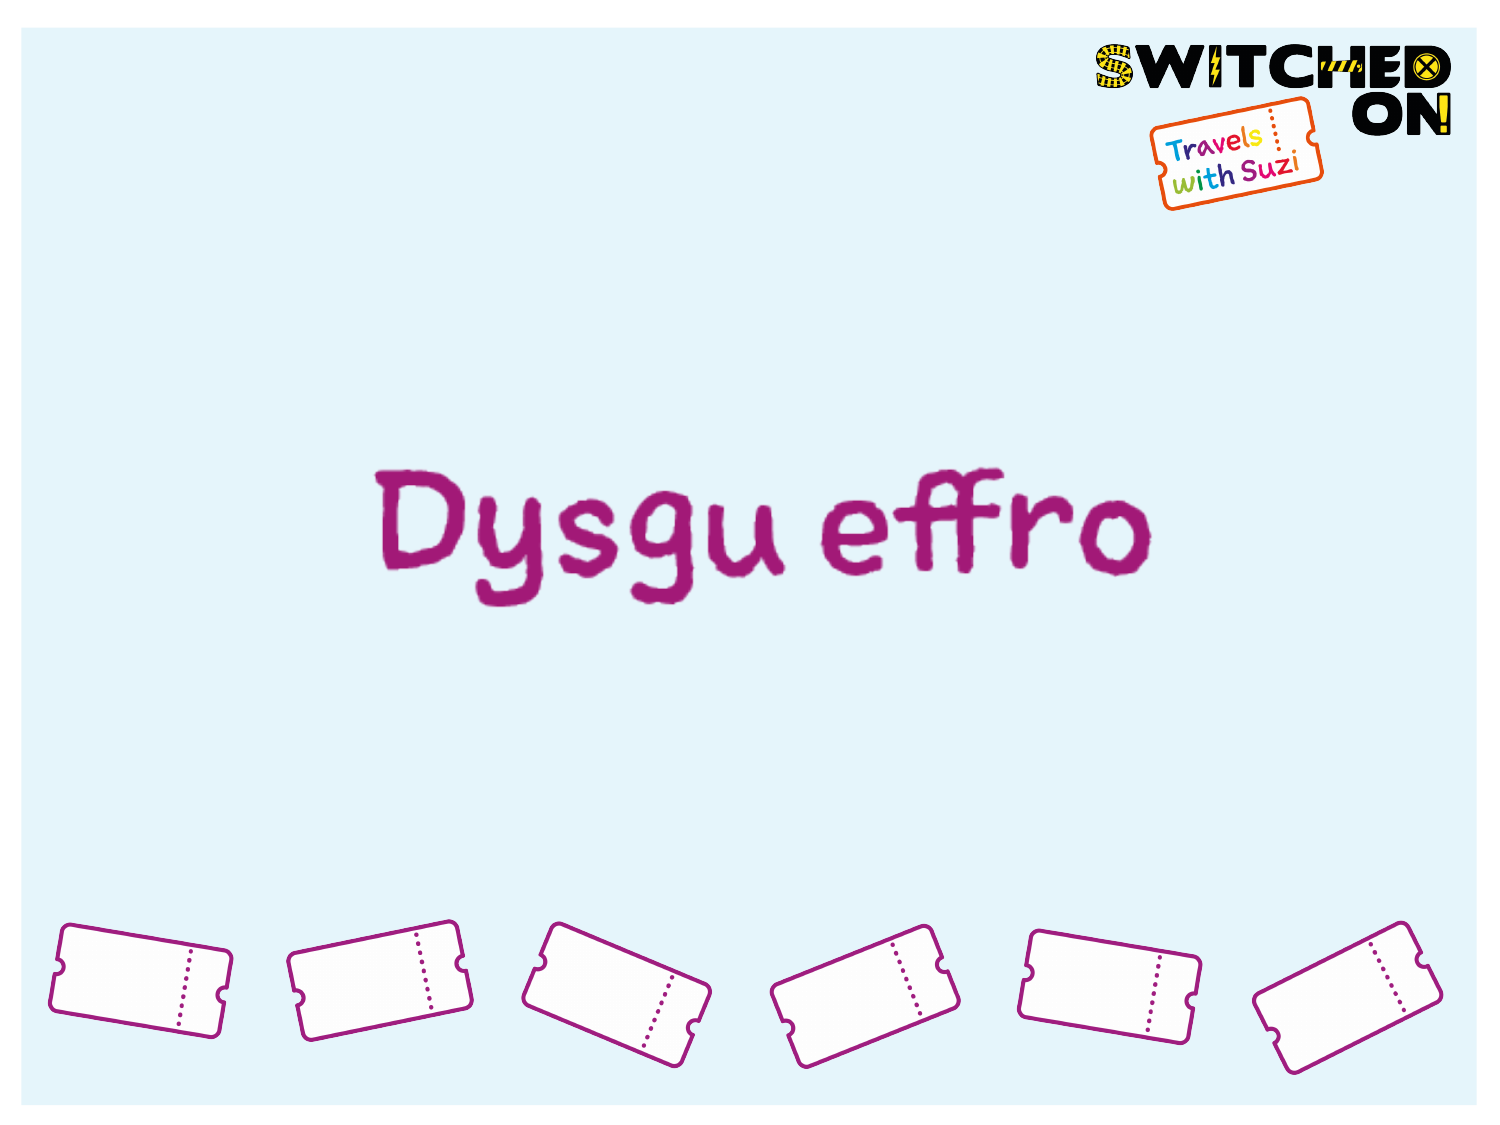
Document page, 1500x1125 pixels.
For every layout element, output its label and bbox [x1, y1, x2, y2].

picture [32, 891, 249, 1070]
picture [1096, 44, 1451, 211]
picture [506, 892, 727, 1097]
picture [352, 465, 1174, 615]
picture [1001, 897, 1218, 1076]
picture [1242, 915, 1453, 1080]
picture [763, 920, 967, 1073]
text_box [20, 27, 1478, 1106]
picture [286, 919, 474, 1042]
